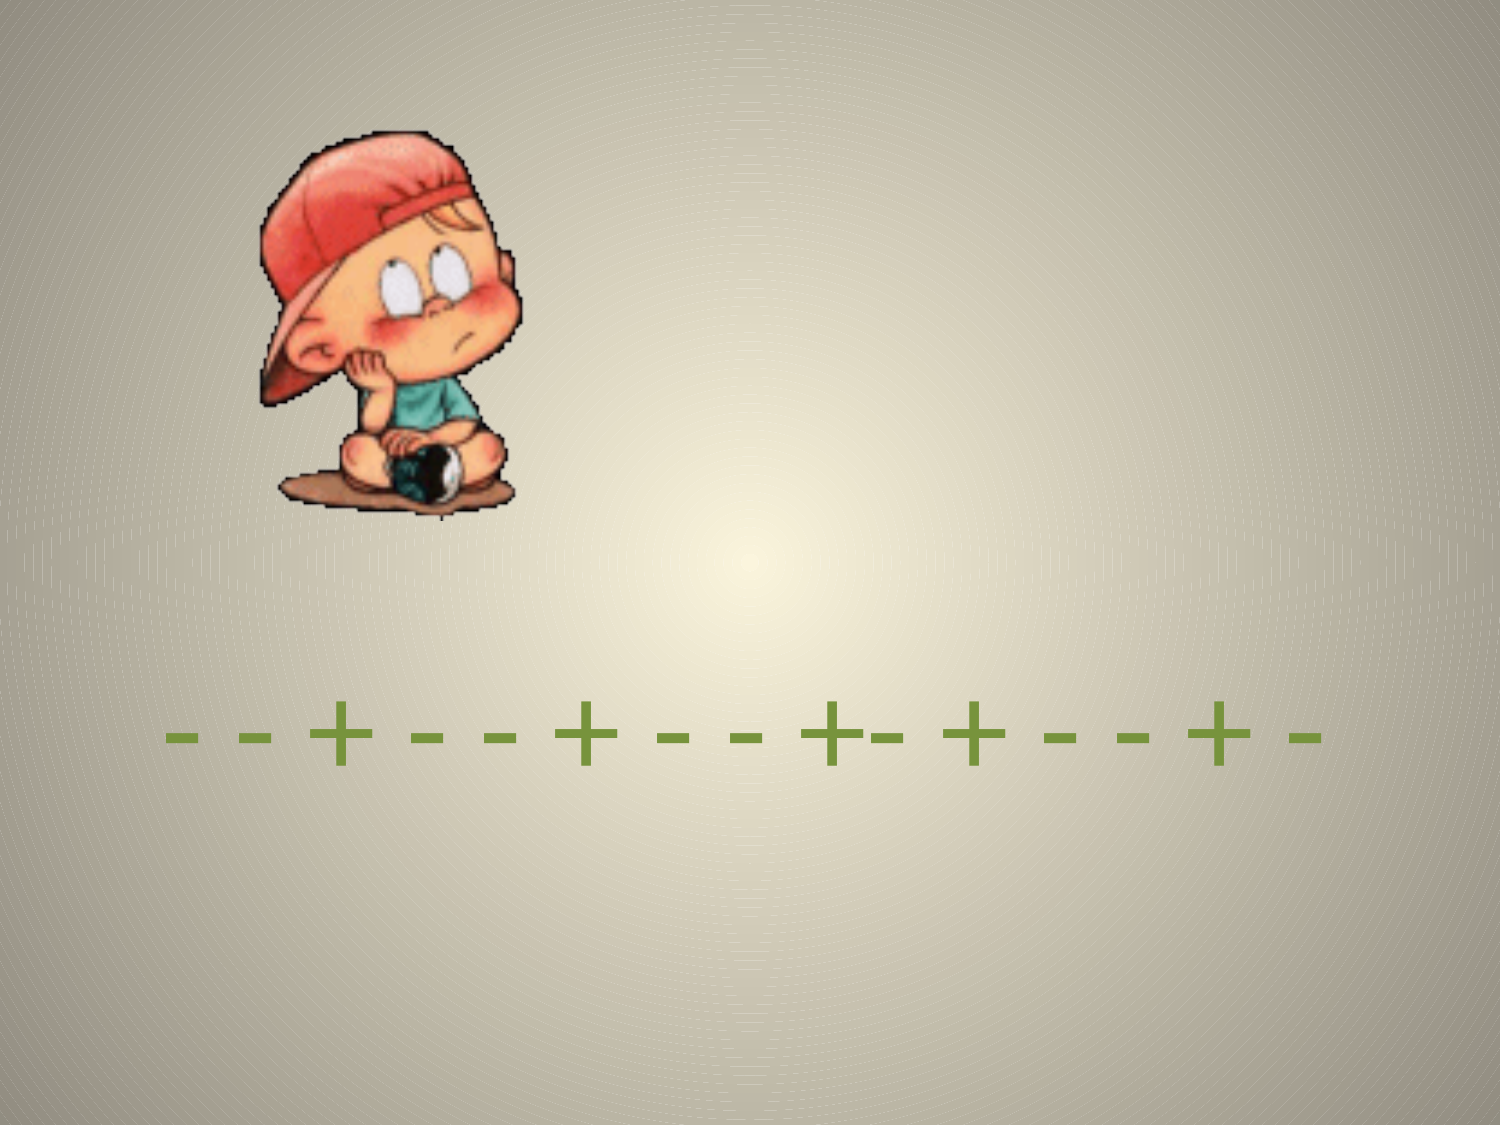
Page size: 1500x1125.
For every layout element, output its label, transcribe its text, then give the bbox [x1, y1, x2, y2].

subtitle - - + - - + - - +- + - - + - [105, 632, 1383, 903]
picture [257, 128, 528, 521]
